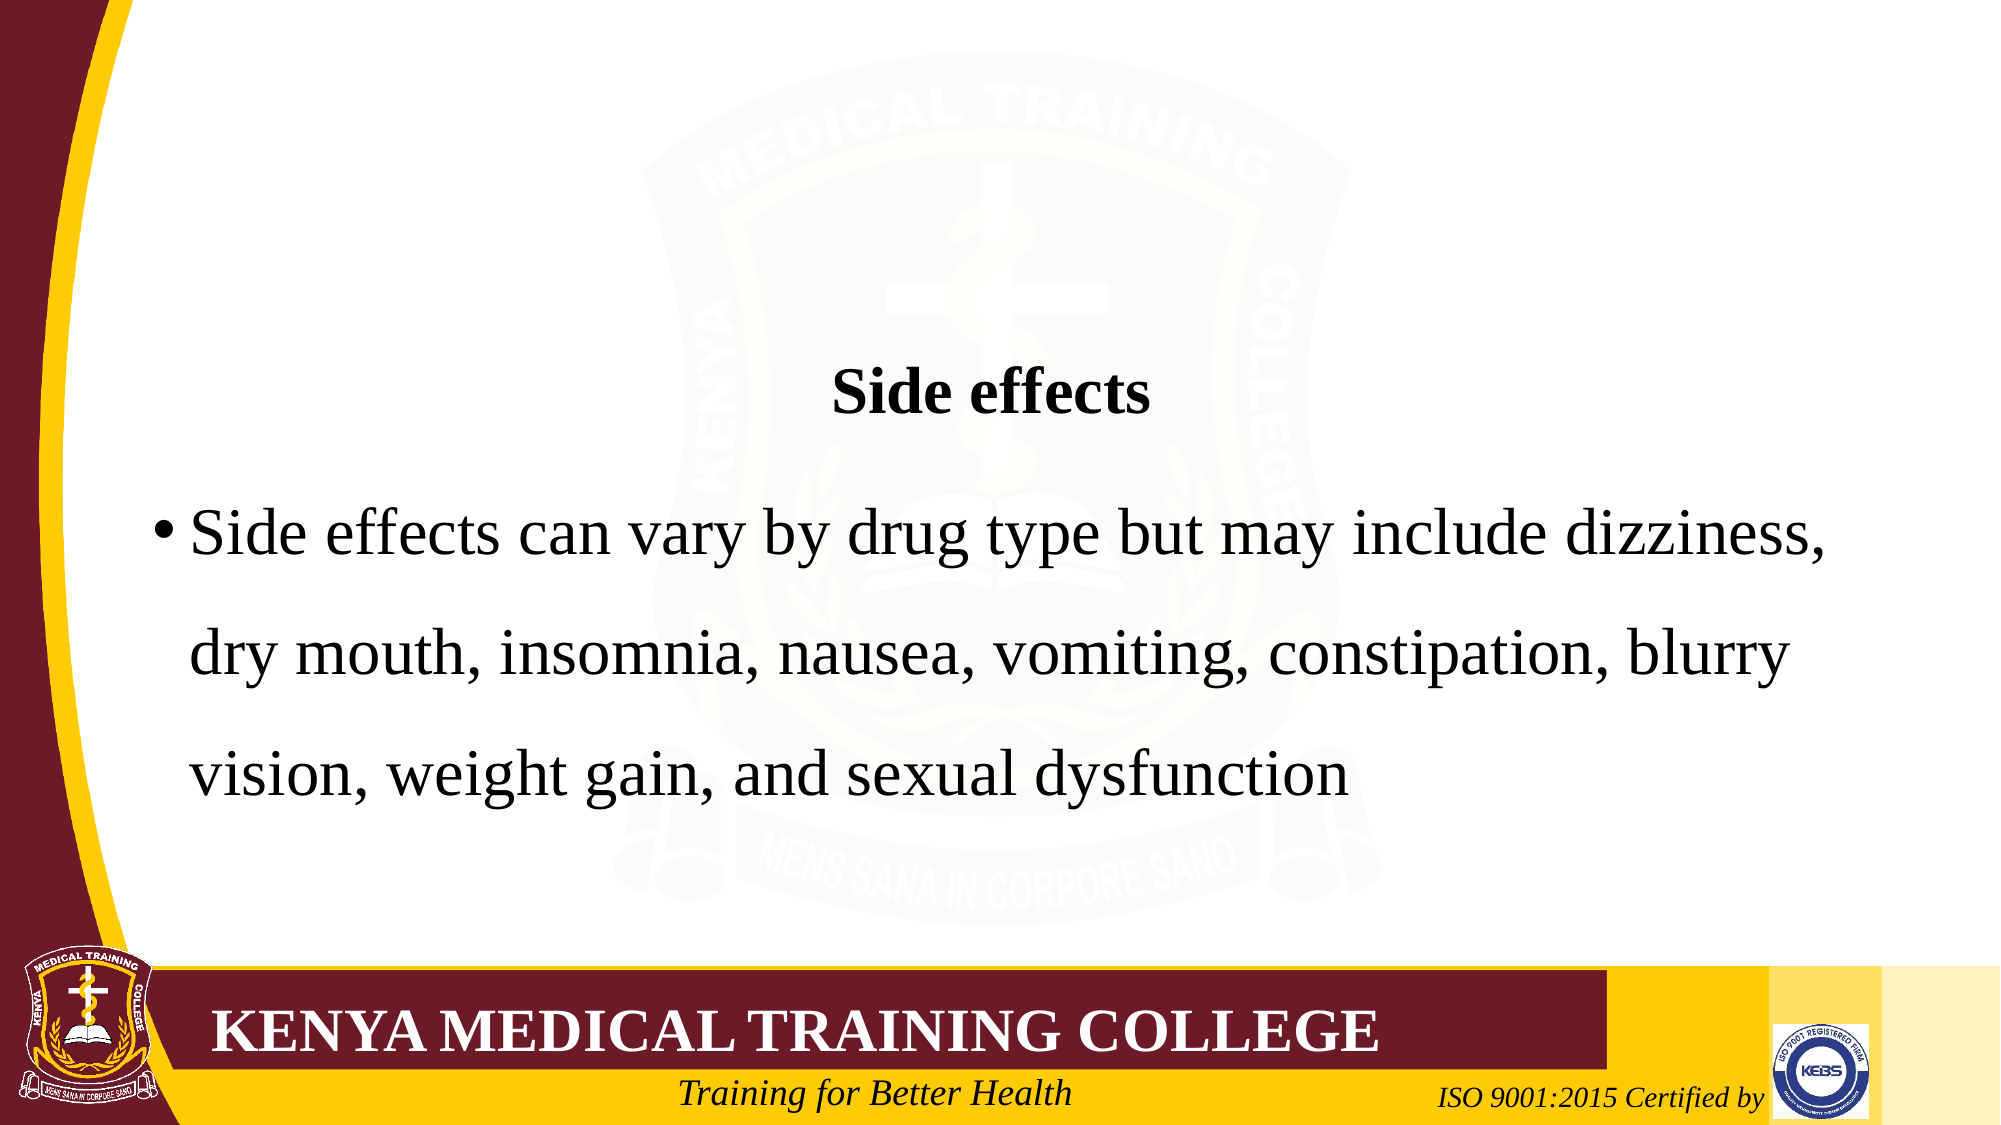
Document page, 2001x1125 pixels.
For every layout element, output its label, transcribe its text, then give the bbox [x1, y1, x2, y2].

list Side effects Side effects can vary by drug type but may include dizziness, dry mouth, insomnia, nausea, vomiting, constipation, blurry vision, weight gain, and sexual dysfunction [137, 299, 1863, 1014]
picture [0, 0, 2000, 1125]
